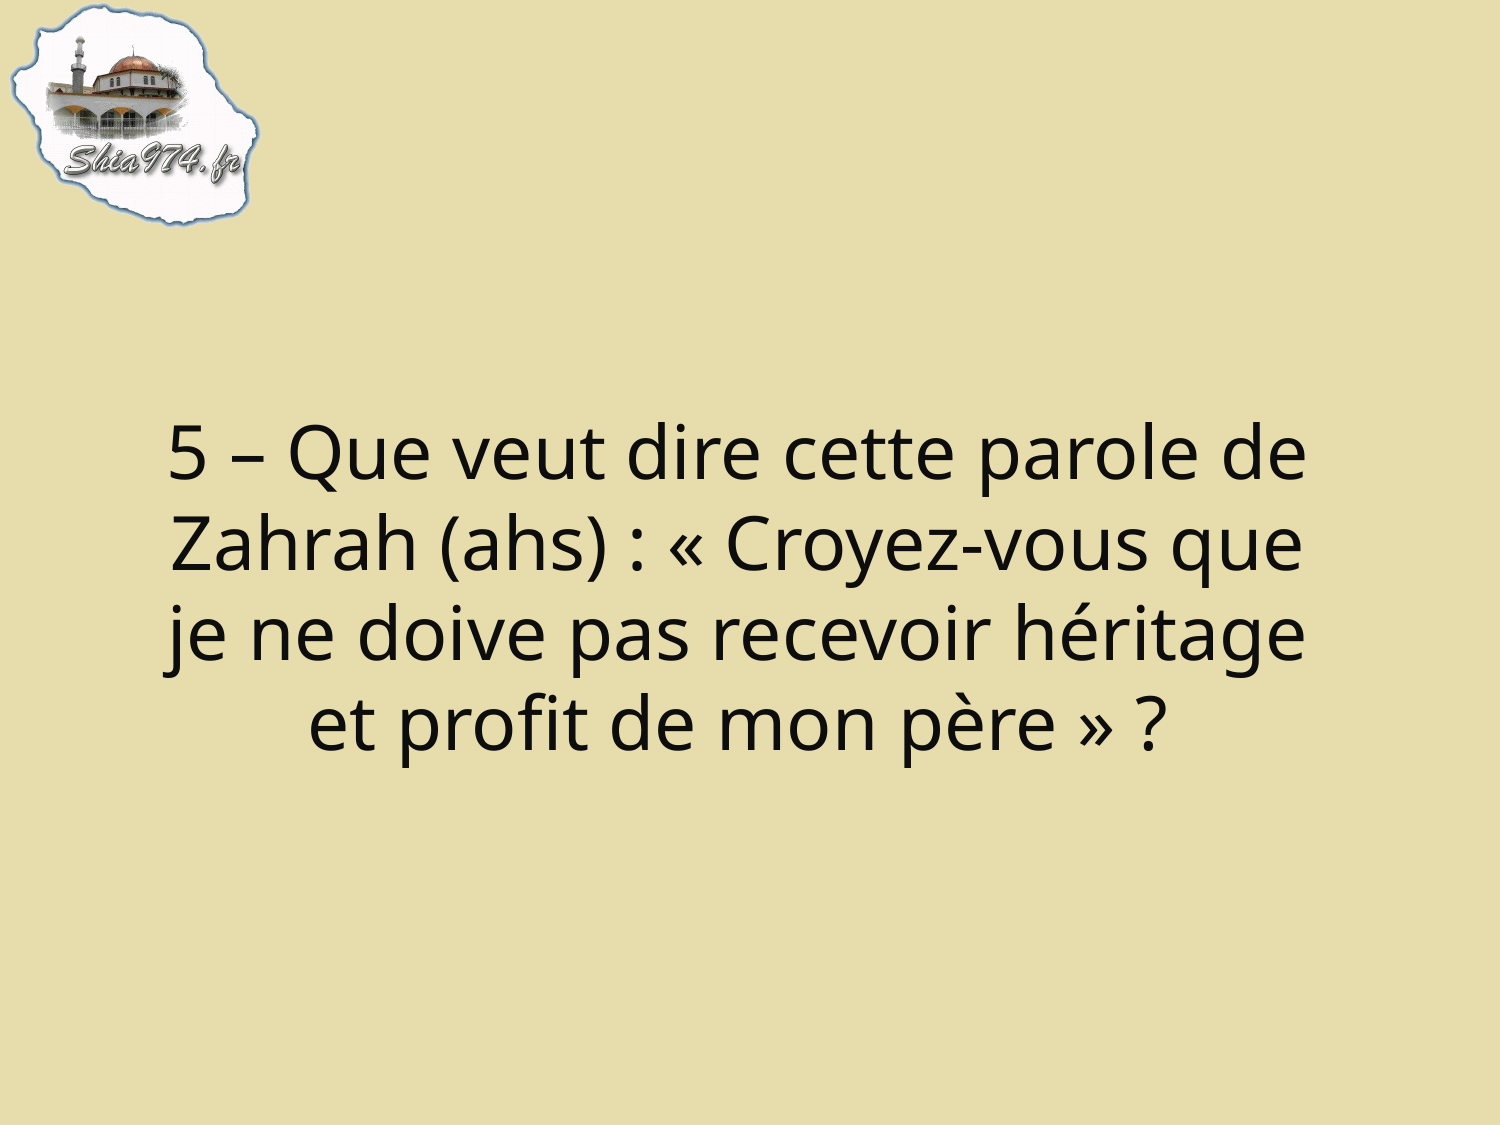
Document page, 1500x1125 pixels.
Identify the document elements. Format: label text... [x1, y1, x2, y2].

picture [0, 0, 270, 231]
title 5 – Que veut dire cette parole de Zahrah (ahs) : « Croyez-vous que je ne doive pas recevoir héritage et profit de mon père » ? [135, 45, 1341, 1125]
